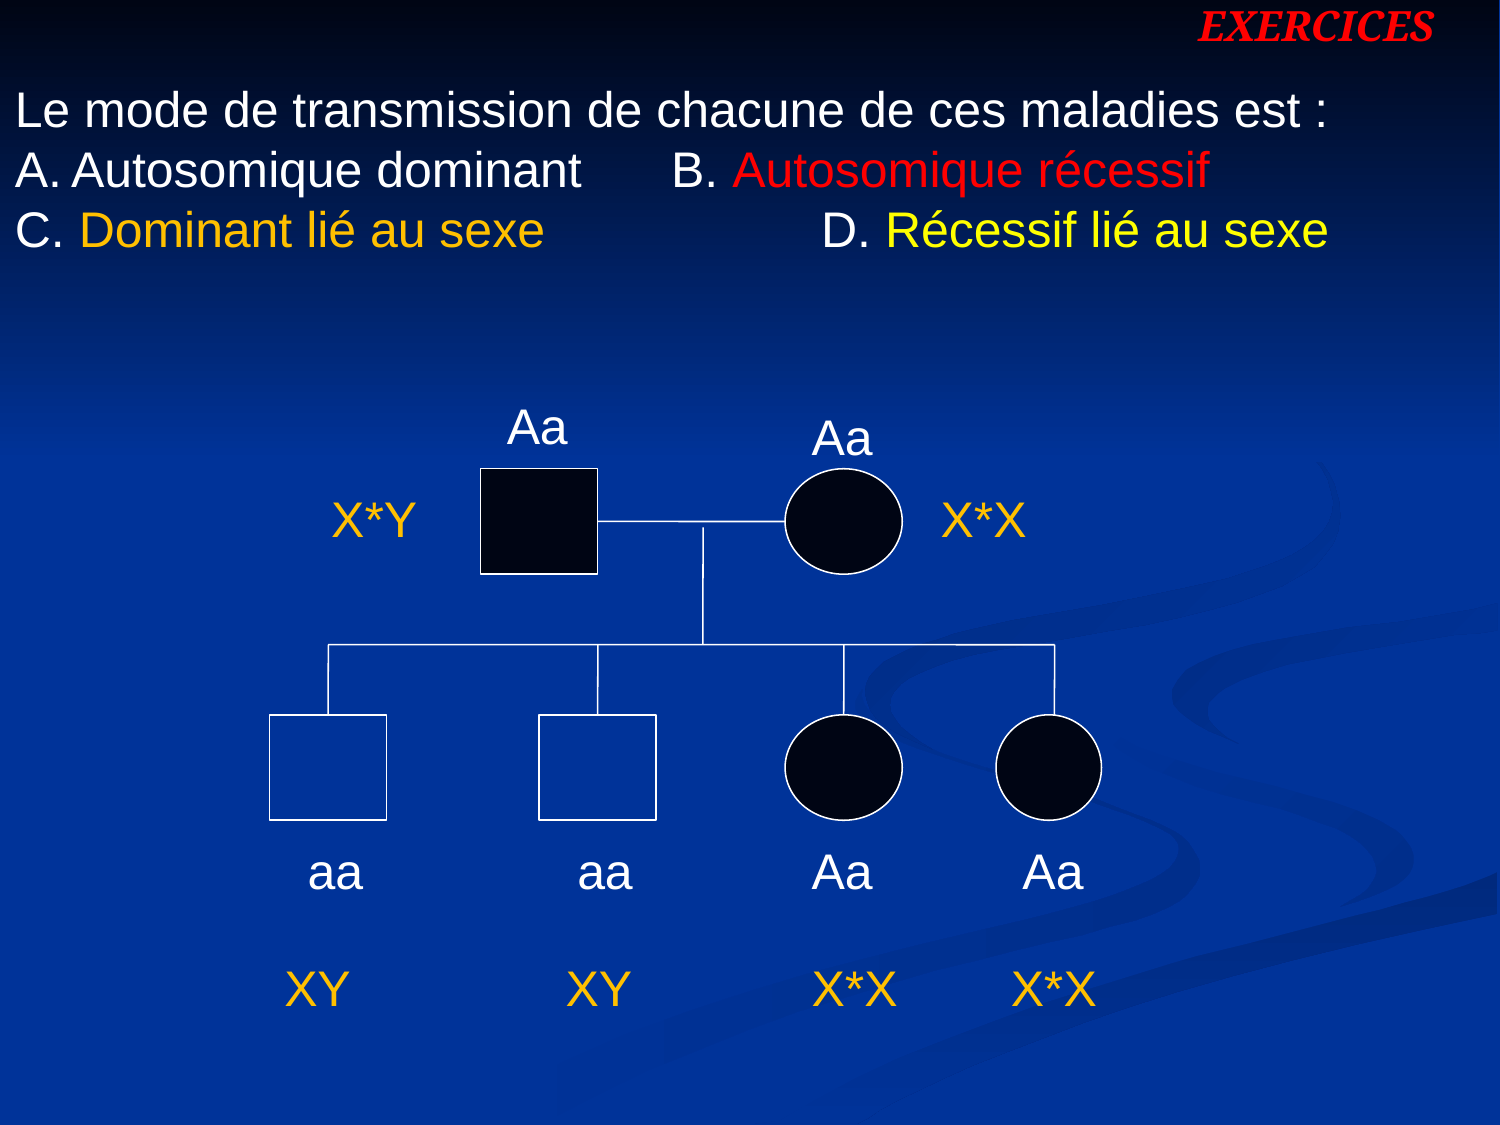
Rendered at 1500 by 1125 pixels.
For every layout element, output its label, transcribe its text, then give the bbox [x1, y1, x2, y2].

text_box Le mode de transmission de chacune de ces maladies est : Autosomique dominant B. Autosomique récessif C. Dominant lié au sexe D. Récessif lié au sexe [0, 70, 1442, 265]
text_box XY [269, 949, 411, 1020]
text_box X*X [796, 949, 938, 1020]
text_box [480, 468, 598, 575]
text_box X*Y [316, 480, 457, 551]
text_box Aa [796, 832, 903, 903]
text_box X*X [996, 949, 1137, 1020]
text_box [785, 469, 903, 575]
text_box Aa [1007, 832, 1114, 903]
text_box Aa [492, 386, 598, 457]
text_box aa [292, 832, 399, 903]
text_box aa [562, 832, 668, 903]
text_box EXERCICES [1080, 0, 1500, 43]
text_box [996, 714, 1102, 821]
text_box Aa [796, 398, 903, 469]
text_box X*X [925, 480, 1055, 539]
text_box [269, 714, 387, 821]
text_box XY [550, 949, 692, 1020]
text_box [538, 714, 657, 821]
text_box [785, 714, 903, 821]
